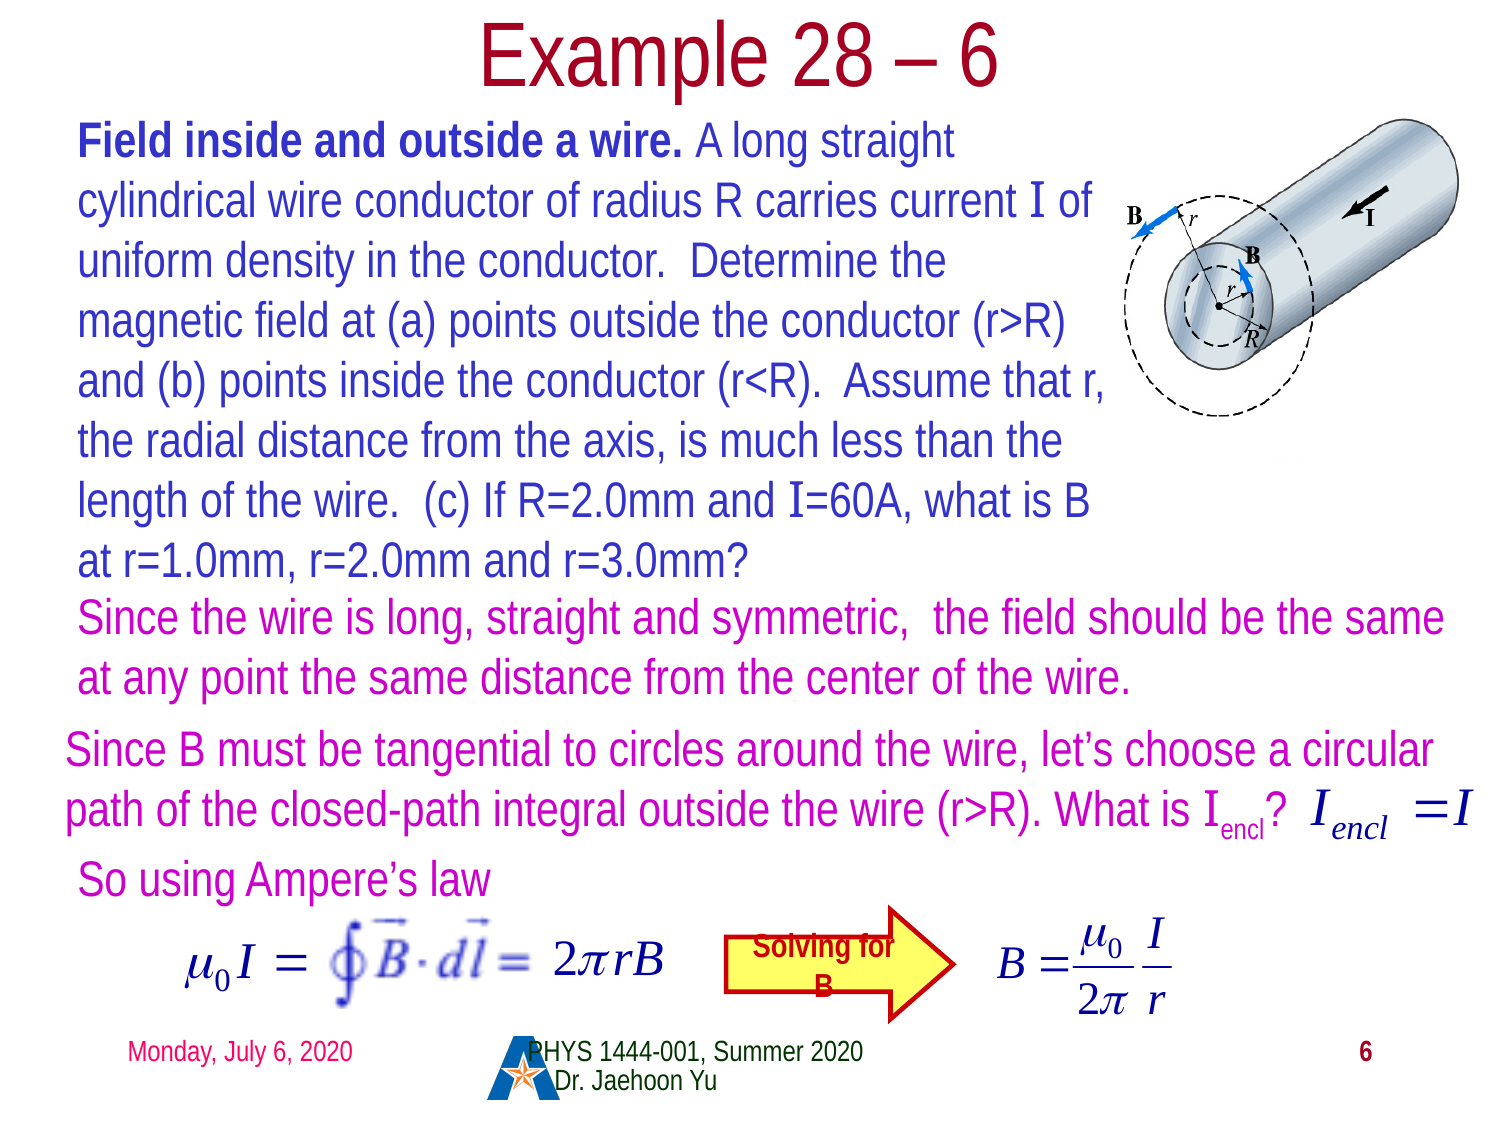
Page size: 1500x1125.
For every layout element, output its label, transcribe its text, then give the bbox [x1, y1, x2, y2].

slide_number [112, 1024, 426, 1101]
text_box Solving for B [726, 909, 954, 1020]
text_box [1112, 12, 1500, 563]
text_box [174, 926, 311, 1003]
slide_number 6 [1074, 1024, 1388, 1101]
text_box Since the wire is long, straight and symmetric, the field should be the same at any point the same distance from the center of the wire. [62, 576, 1500, 712]
picture [324, 910, 538, 1013]
text_box Field inside and outside a wire. A long straight cylindrical wire conductor of radius R carries current I of uniform density in the conductor. Determine the magnetic field at (a) points outside the conductor (r>R) and (b) points inside the conductor (r<R). Assume that r, the radial distance from the axis, is much less than the length of the wire. (c) If R=2.0mm and I=60A, what is B at r=1.0mm, r=2.0mm and r=3.0mm? [62, 99, 1138, 576]
footer PHYS 1444-001, Summer 2020 Dr. Jaehoon Yu [512, 1024, 988, 1101]
picture [487, 1036, 512, 1100]
title Example 28 – 6 [37, 0, 1463, 113]
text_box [987, 901, 1184, 1026]
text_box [1299, 771, 1488, 851]
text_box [543, 928, 676, 990]
text_box Since B must be tangential to circles around the wire, let’s choose a circular path of the closed-path integral outside the wire (r>R). What is Iencl? [49, 709, 1475, 853]
text_box So using Ampere’s law [62, 839, 538, 914]
